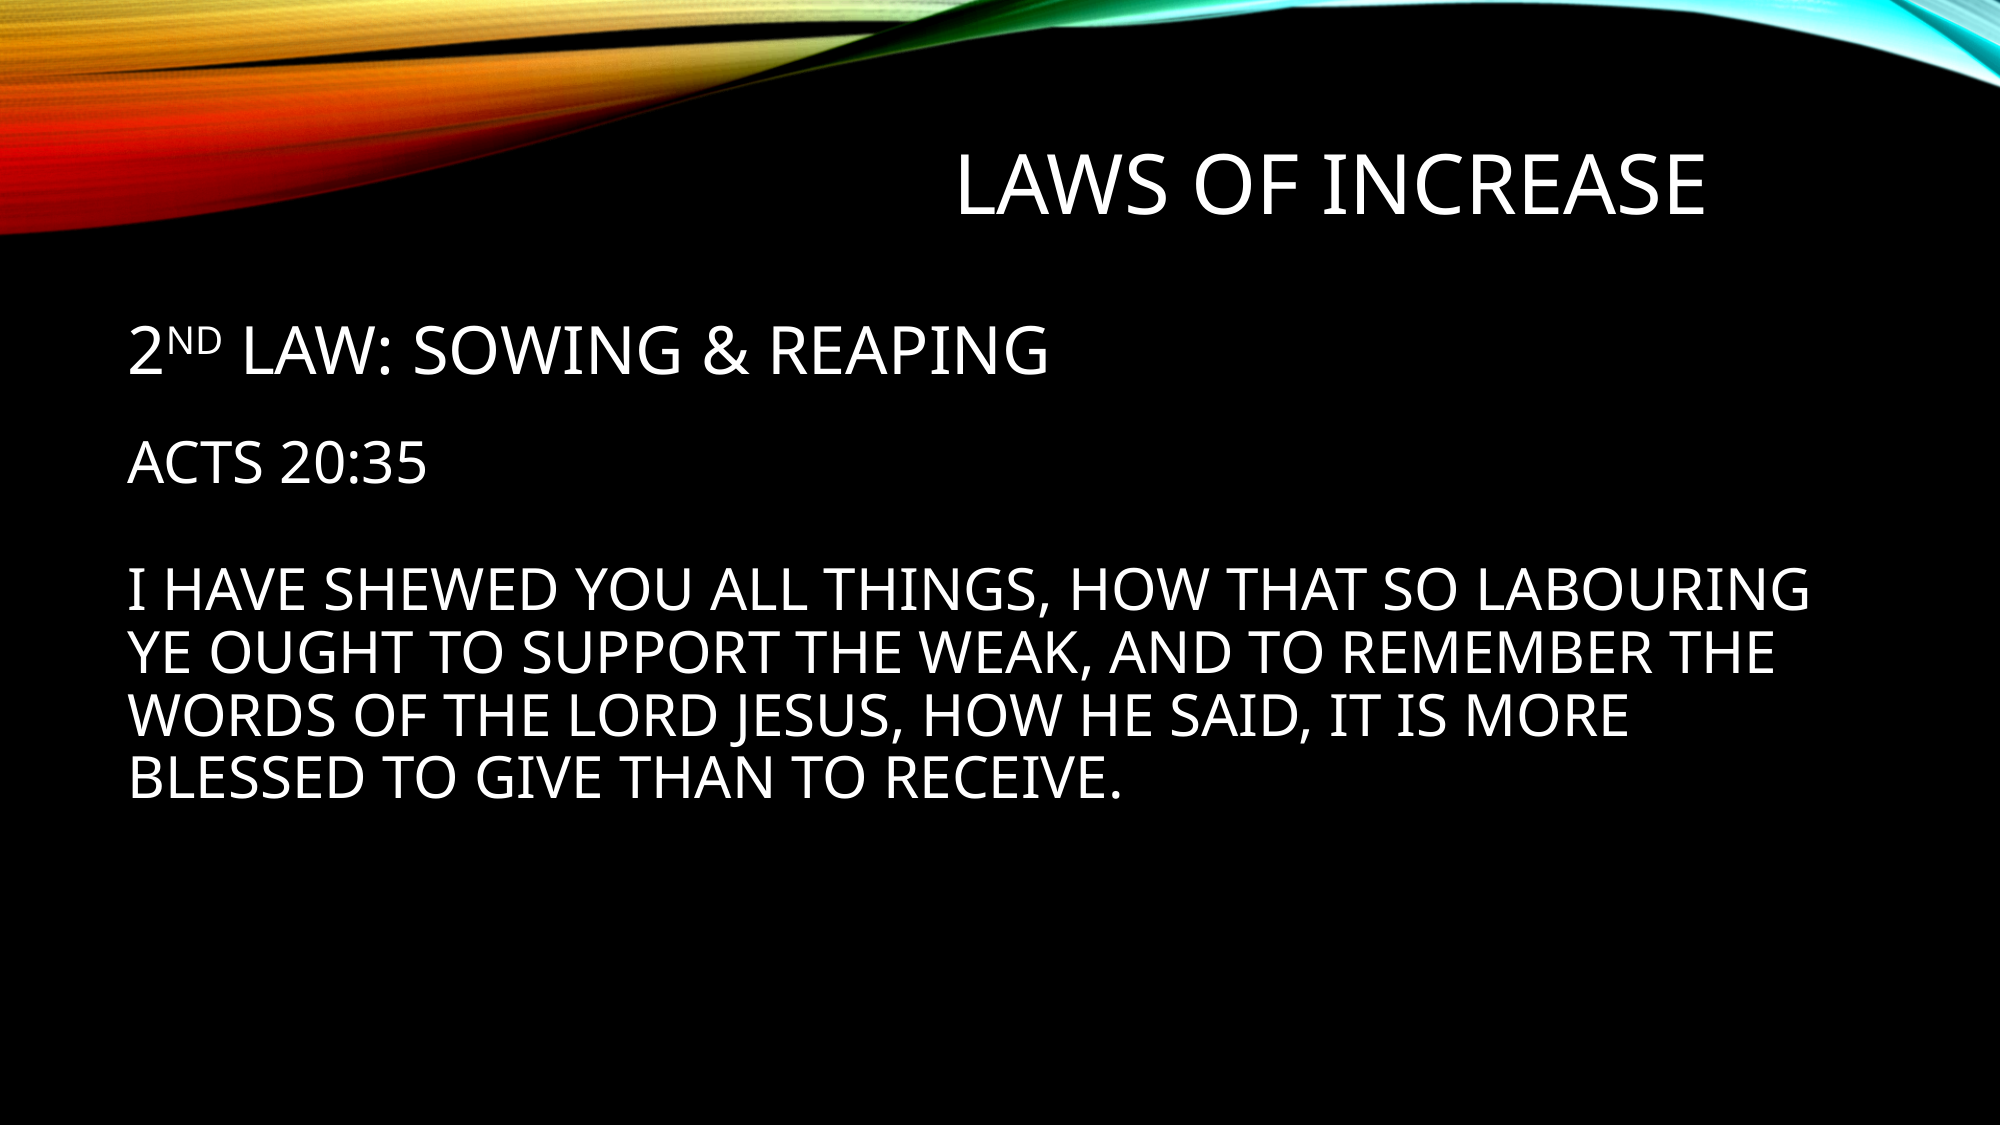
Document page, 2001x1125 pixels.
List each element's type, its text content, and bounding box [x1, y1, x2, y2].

list 2ND LAW: SOWING & REAPING ACTS 20:35 I HAVE SHEWED YOU ALL THINGS, HOW THAT SO LABOURING YE OUGHT TO SUPPORT THE WEAK, AND TO REMEMBER THE WORDS OF THE LORD JESUS, HOW HE SAID, IT IS MORE BLESSED TO GIVE THAN TO RECEIVE. [112, 299, 1888, 875]
picture [0, 0, 2000, 237]
title LAWS OF INCREASE [837, 112, 1825, 263]
